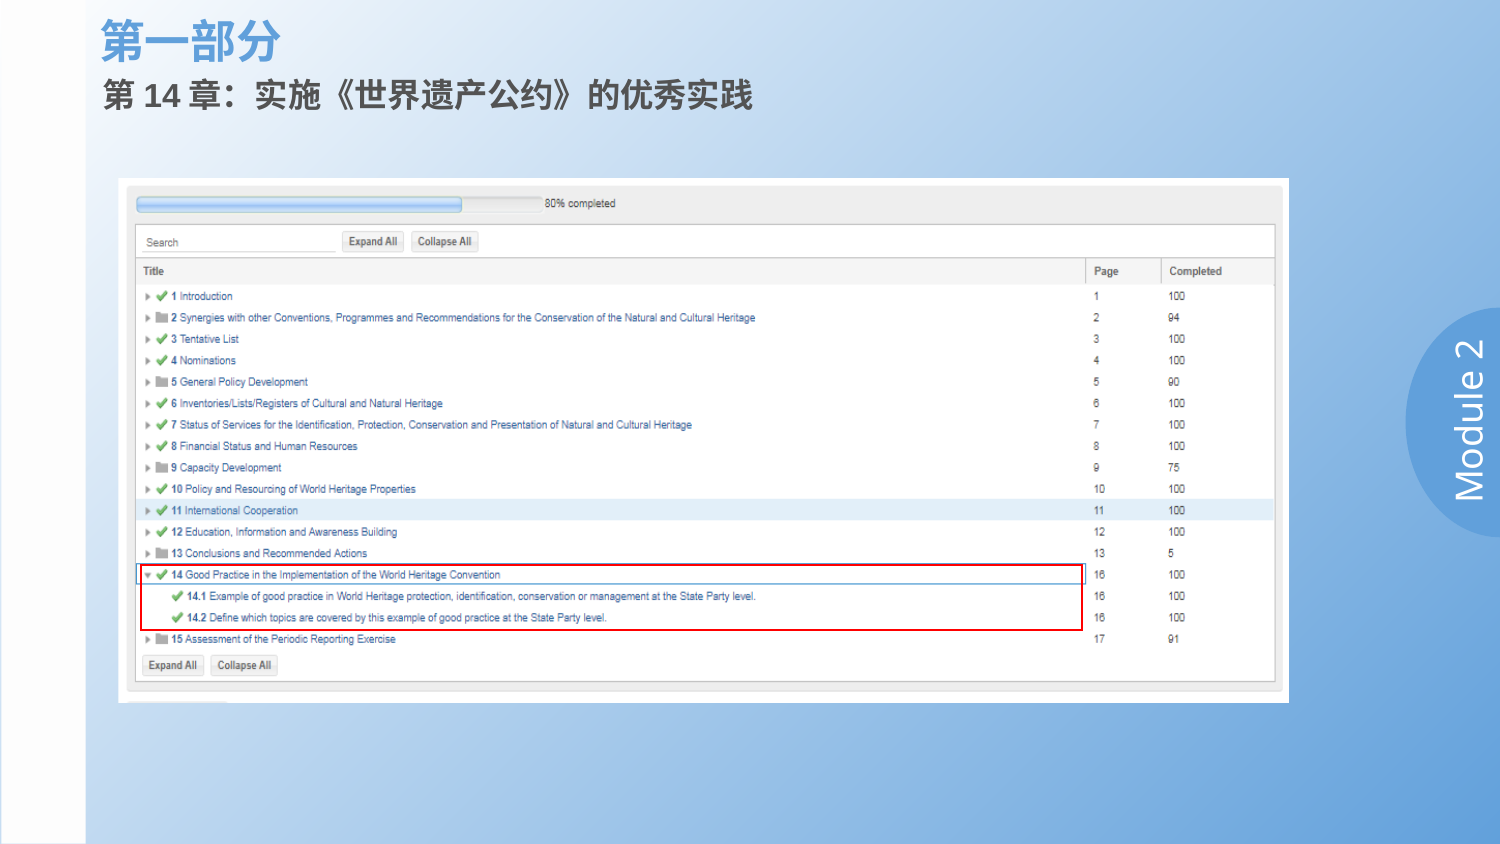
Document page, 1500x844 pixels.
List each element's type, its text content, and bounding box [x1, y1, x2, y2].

text_box 第一部分 [84, 5, 1500, 76]
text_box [118, 178, 1289, 703]
text_box 第14章：实施《世界遗产公约》的优秀实践 [87, 76, 1500, 183]
